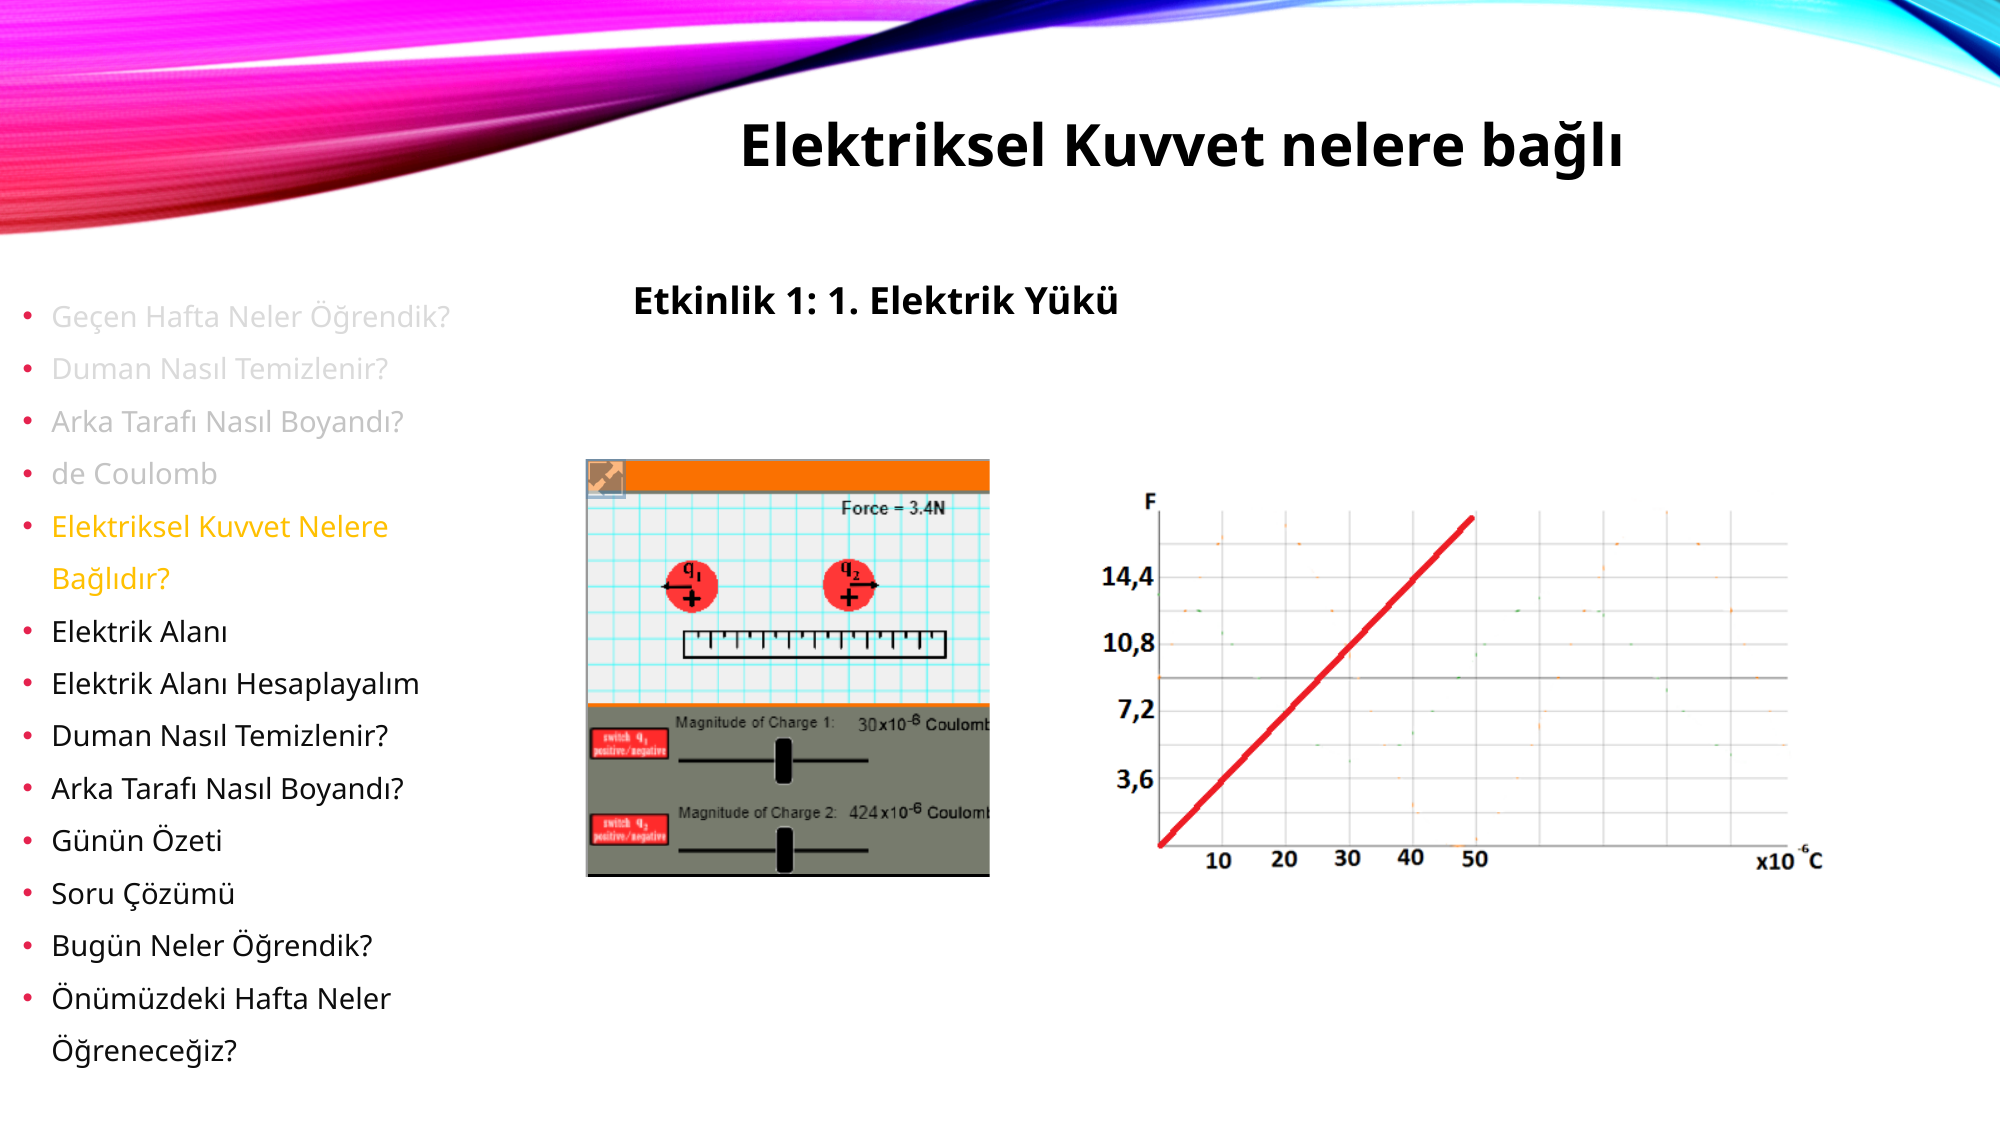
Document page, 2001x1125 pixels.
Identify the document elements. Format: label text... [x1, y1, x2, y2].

picture [0, 0, 2000, 237]
text_box Etkinlik 1: 1. Elektrik Yükü [617, 269, 1494, 375]
picture [1910, 0, 2000, 45]
picture [1090, 459, 1852, 906]
picture [585, 459, 990, 877]
text_box Elektriksel Kuvvet nelere bağlı [725, 100, 1648, 186]
text_box Geçen Hafta Neler Öğrendik? Duman Nasıl Temizlenir? Arka Tarafı Nasıl Boyandı? de Coulomb Elektriksel Kuvvet Nelere Bağlıdır? Elektrik Alanı Elektrik Alanı Hesaplayalım Duman Nasıl Temizlenir? Arka Tarafı Nasıl Boyandı? Günün Özeti Soru Çözümü Bugün Neler Öğrendik? Önümüzdeki Hafta Neler Öğreneceğiz? [7, 273, 493, 1075]
picture [1890, 0, 2000, 75]
